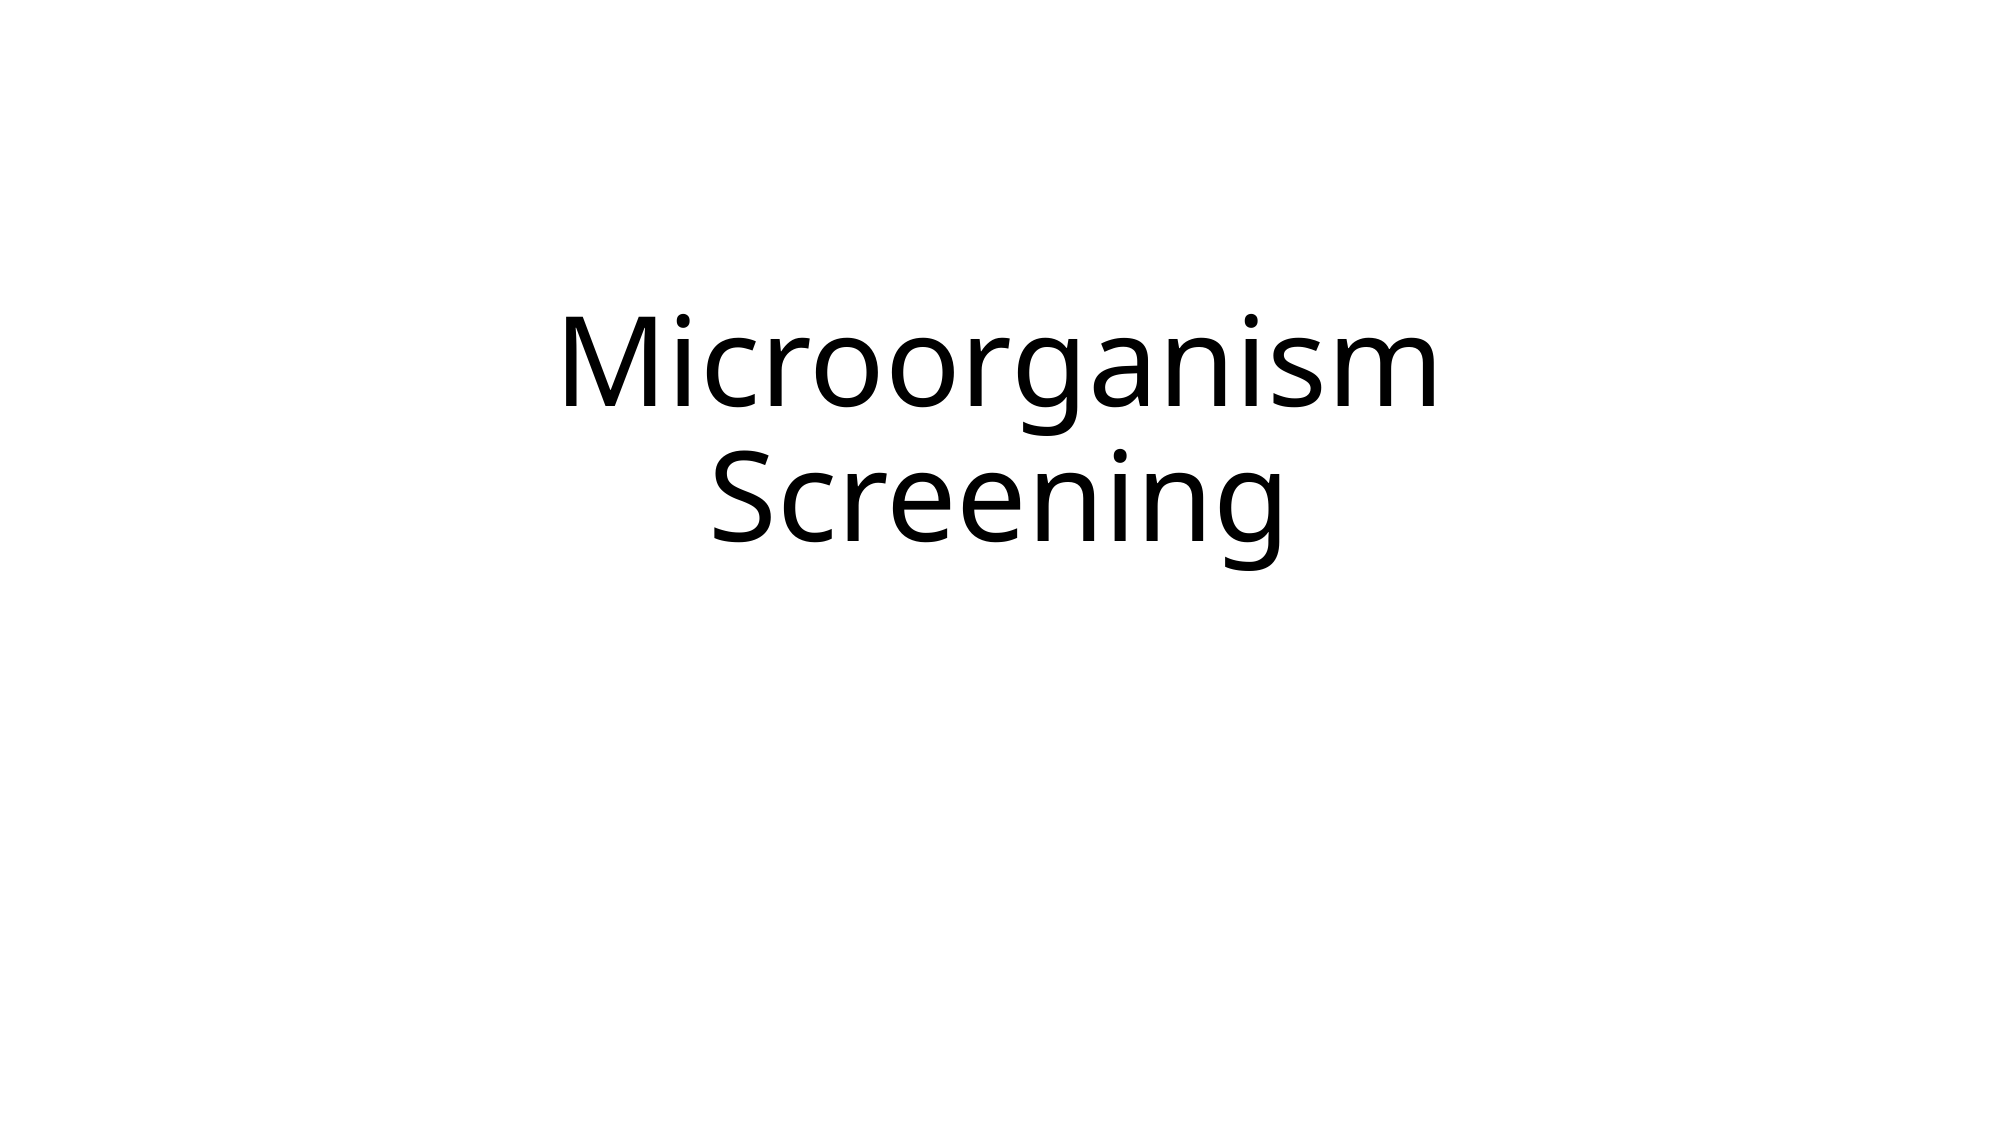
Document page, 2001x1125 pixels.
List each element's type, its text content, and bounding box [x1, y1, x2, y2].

title Microorganism Screening [249, 184, 1750, 576]
